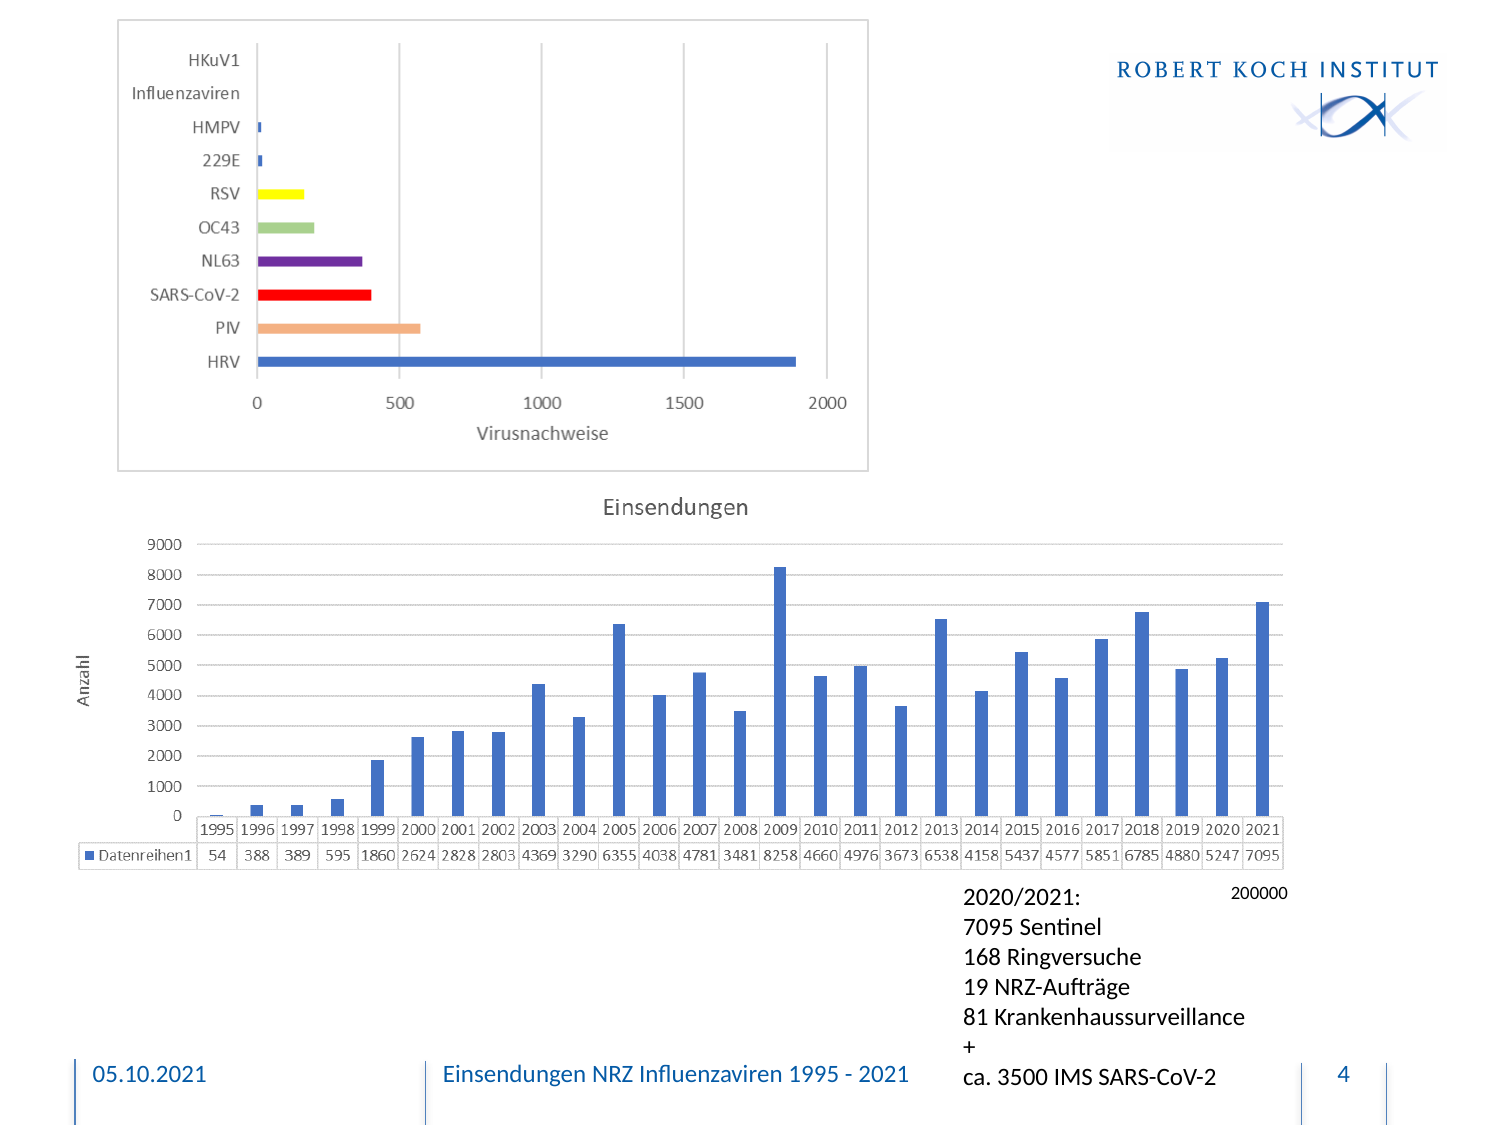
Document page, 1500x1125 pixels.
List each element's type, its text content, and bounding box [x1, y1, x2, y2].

picture [117, 19, 869, 473]
footer Einsendungen NRZ Influenzaviren 1995 - 2021 [442, 1042, 918, 1103]
slide_number 4 [1302, 1042, 1385, 1103]
text_box 200000 [1216, 886, 1303, 911]
text_box 2020/2021: 7095 Sentinel 168 Ringversuche 19 NRZ-Aufträge 81 Krankenhaussurveillance + ca. 3500 IMS SARS-CoV-2 [948, 887, 1261, 1098]
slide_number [92, 1042, 398, 1103]
picture [1109, 53, 1447, 152]
picture [47, 475, 1304, 879]
